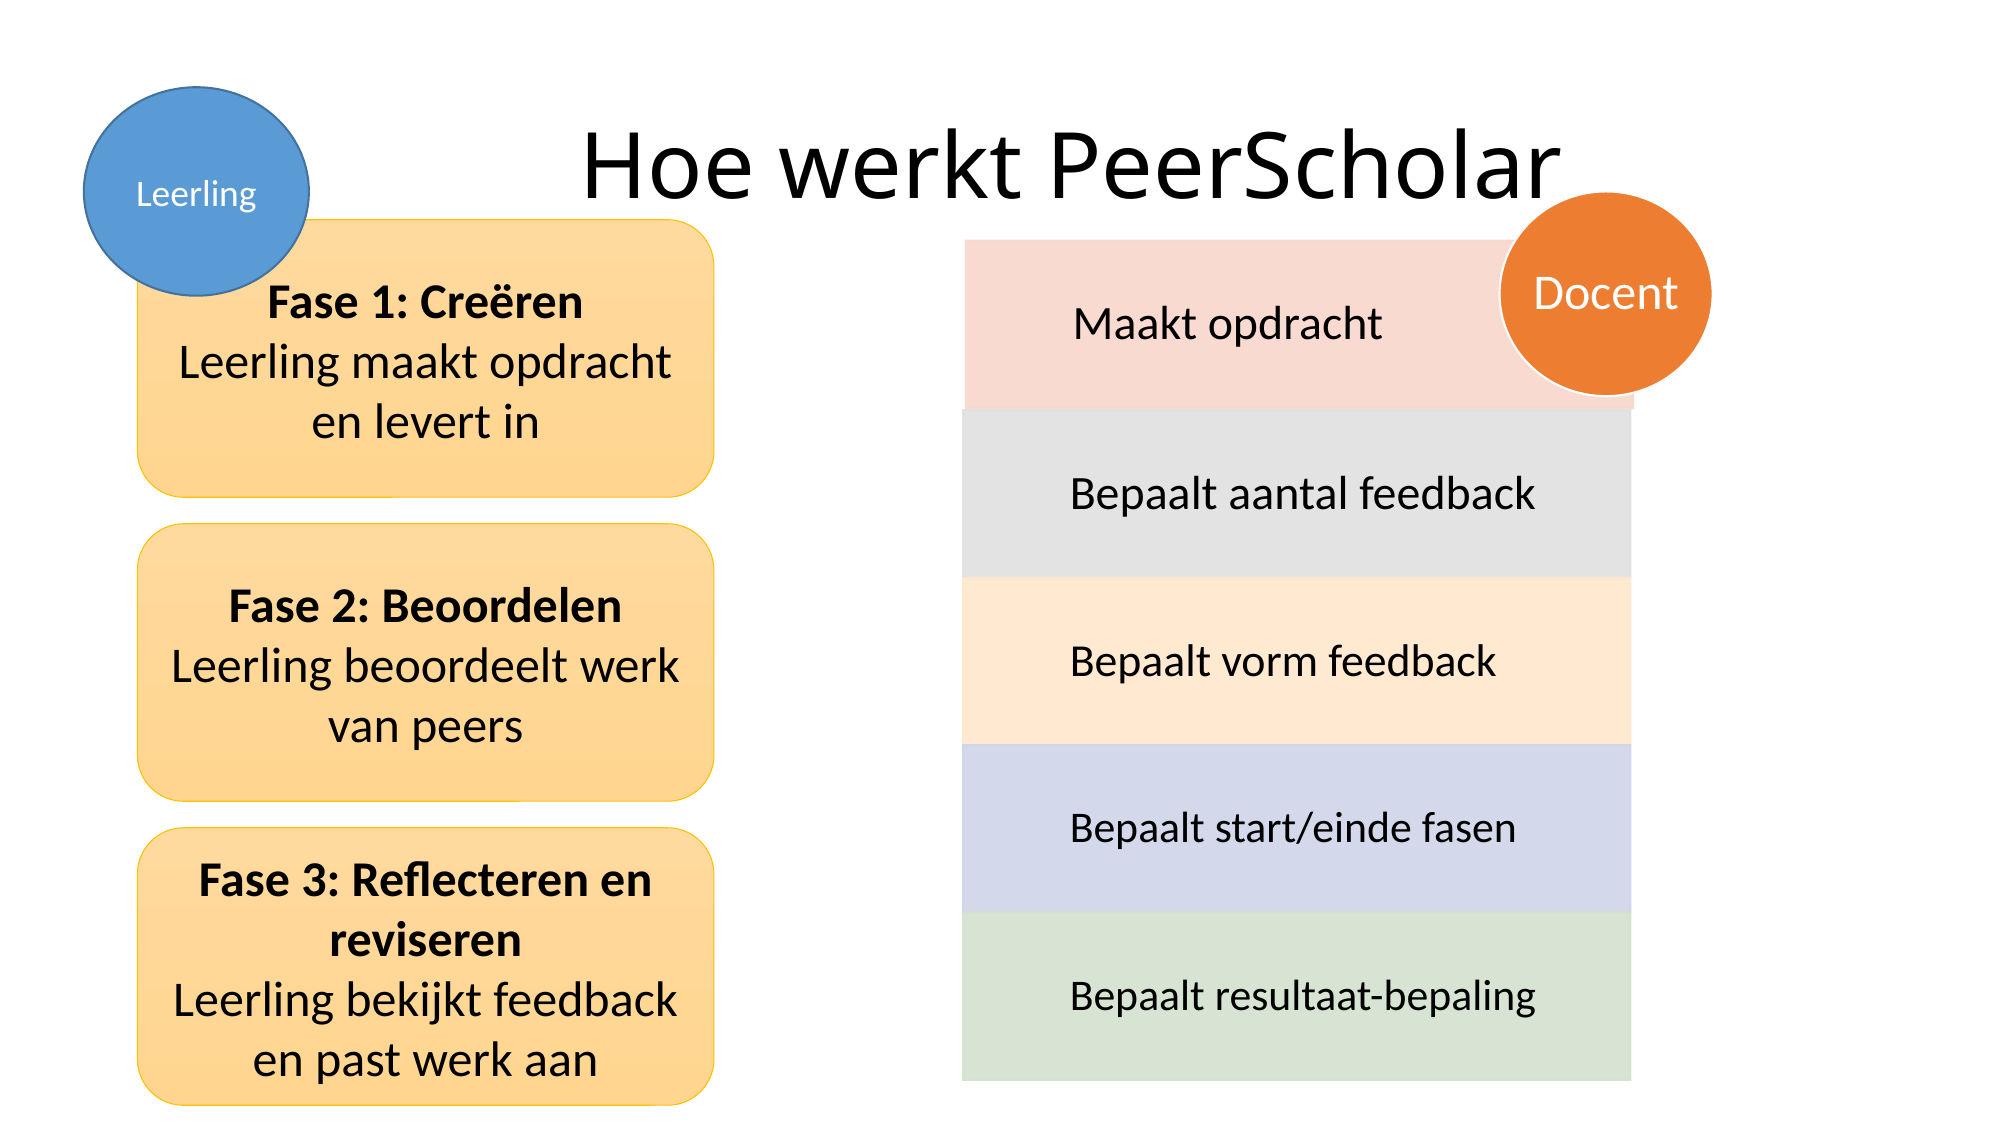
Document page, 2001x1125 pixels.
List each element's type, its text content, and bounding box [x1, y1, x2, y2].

text_box Fase 2: Beoordelen Leerling beoordeelt werk van peers [136, 523, 661, 802]
text_box Fase 3: Reflecteren en reviseren Leerling bekijkt feedback en past werk aan [136, 827, 709, 1106]
title Hoe werkt PeerScholar [137, 59, 1863, 278]
text_box Leerling [82, 86, 310, 297]
text_box Fase 1: Creëren Leerling maakt opdracht en levert in [136, 278, 661, 498]
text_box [661, 191, 1830, 1081]
